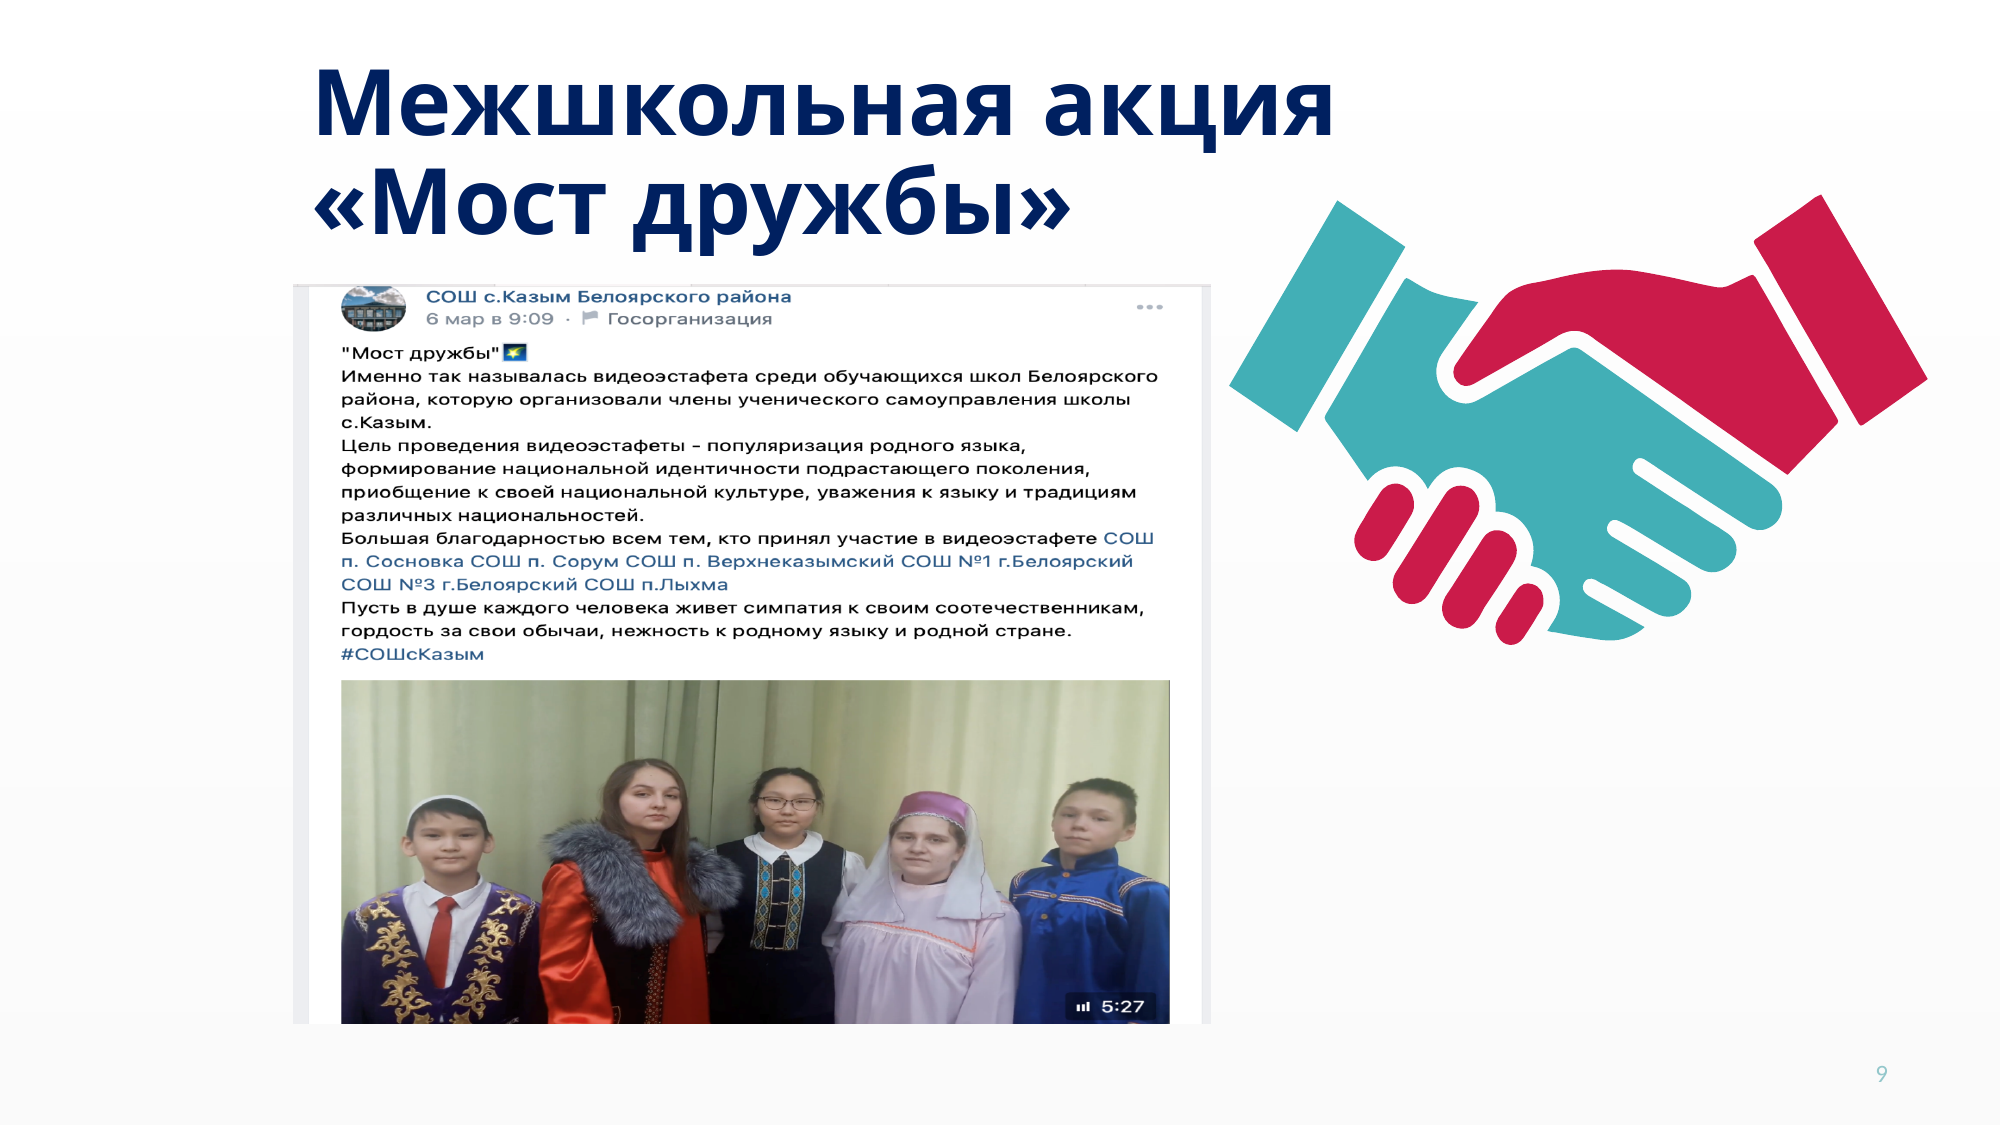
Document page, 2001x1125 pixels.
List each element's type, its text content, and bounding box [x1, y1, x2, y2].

slide_number 9 [1860, 1052, 1900, 1093]
title Межшкольная акция «Мост дружбы» [303, 61, 1724, 250]
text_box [1229, 194, 1928, 649]
picture [293, 284, 1211, 1024]
